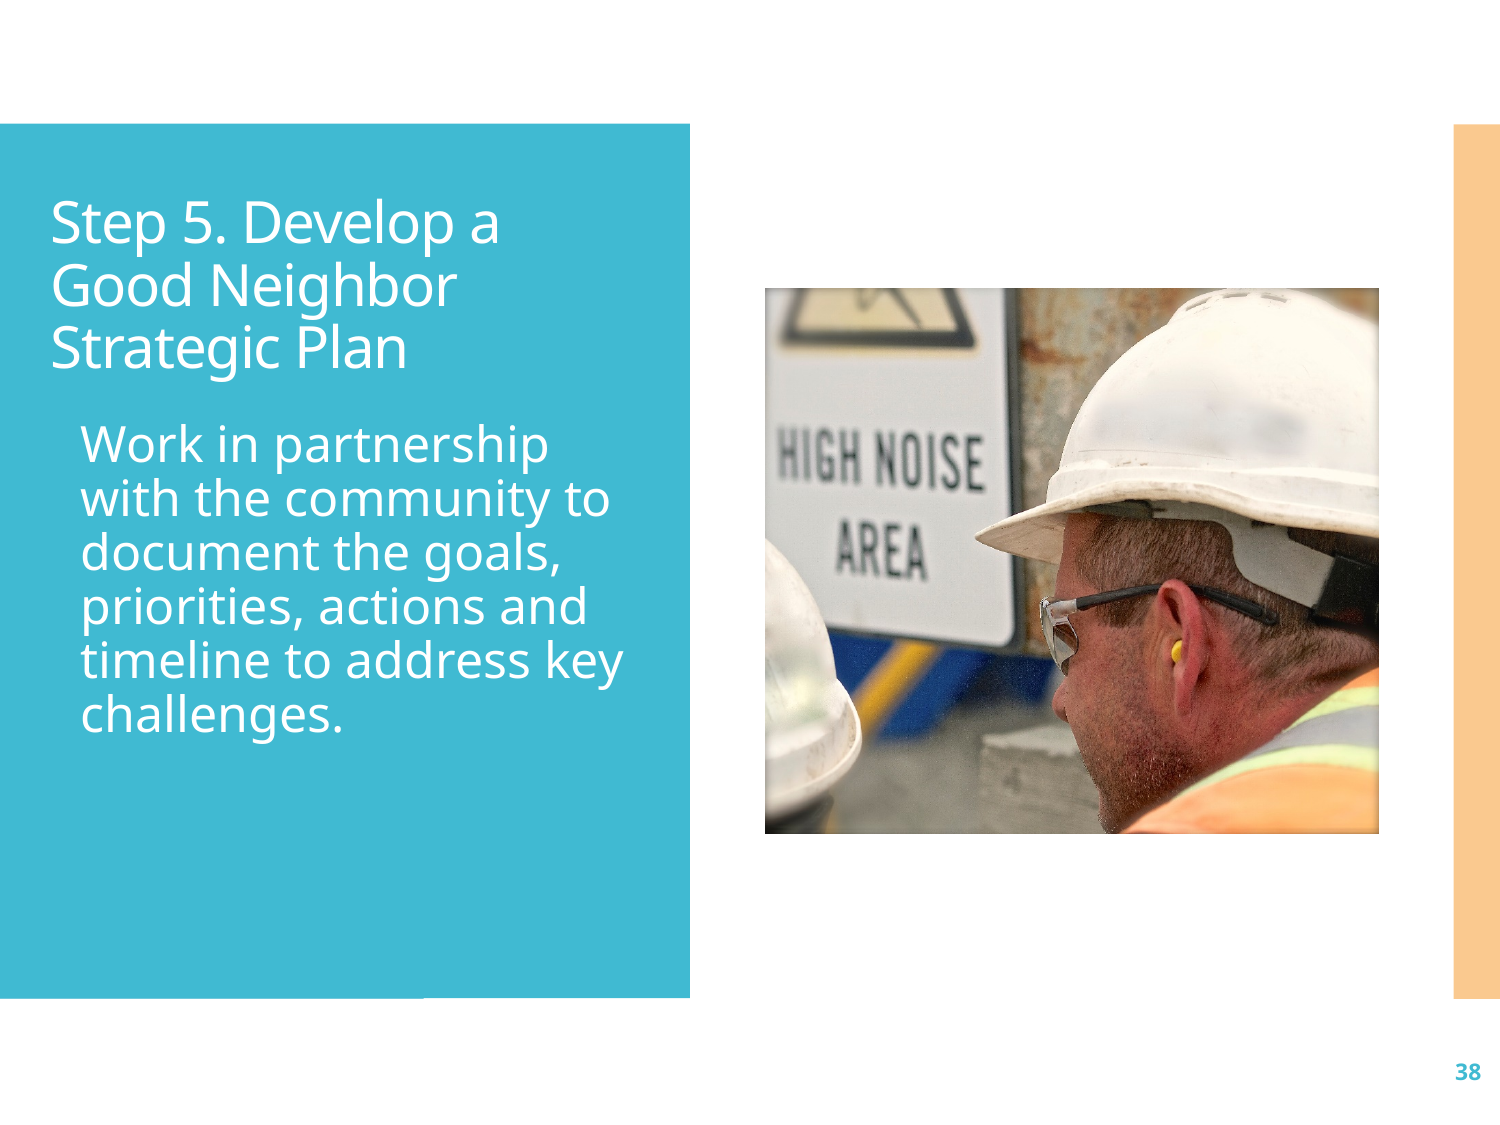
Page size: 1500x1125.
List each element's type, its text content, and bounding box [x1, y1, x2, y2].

slide_number 38 [1308, 1042, 1497, 1103]
title Step 5. Develop a Good Neighbor Strategic Plan [35, 184, 651, 391]
picture [765, 288, 1379, 834]
list Work in partnership with the community to document the goals, priorities, actions and timeline to address key challenges. [35, 411, 651, 949]
text_box [0, 123, 691, 999]
